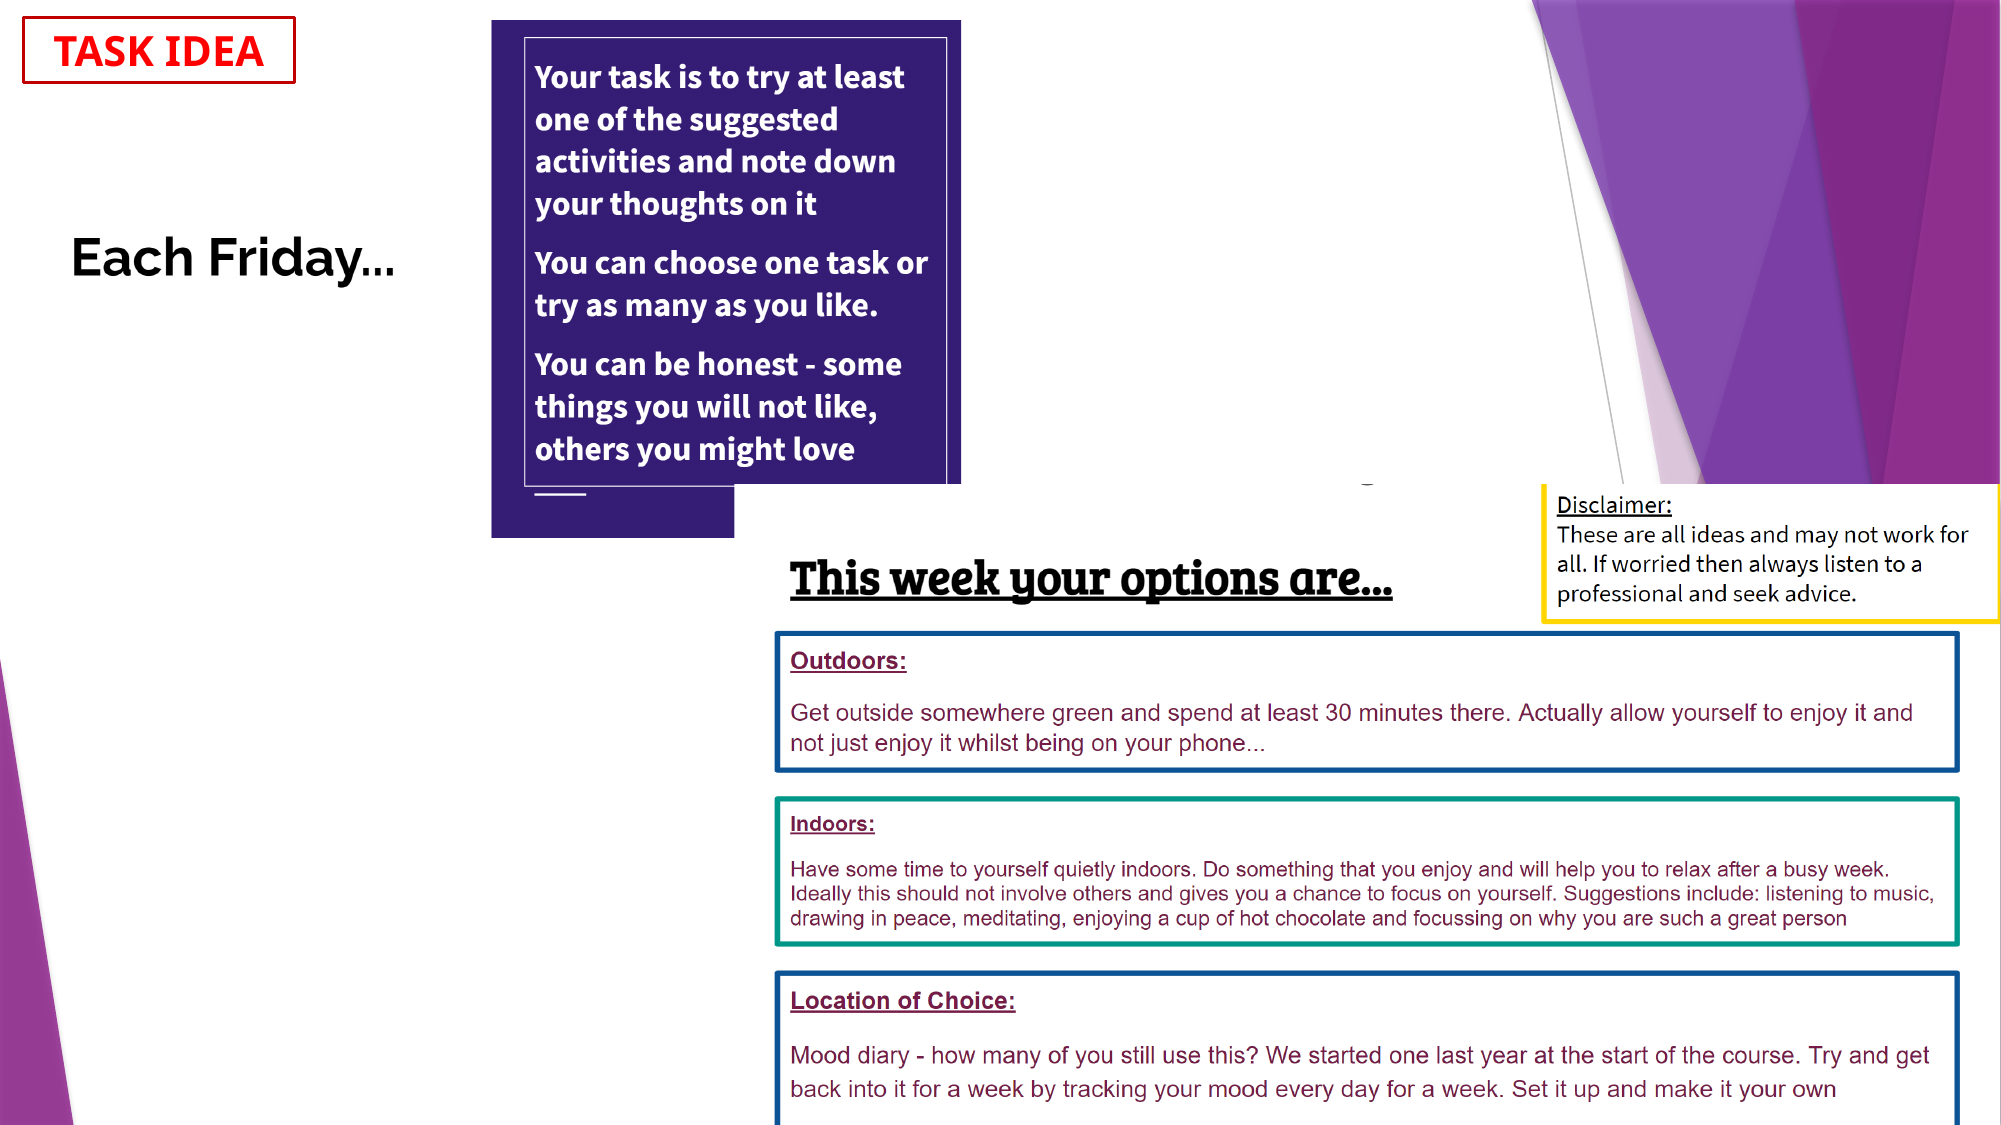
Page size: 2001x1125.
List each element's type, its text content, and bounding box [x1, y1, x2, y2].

picture [59, 19, 2000, 1125]
text_box TASK IDEA [23, 17, 295, 83]
